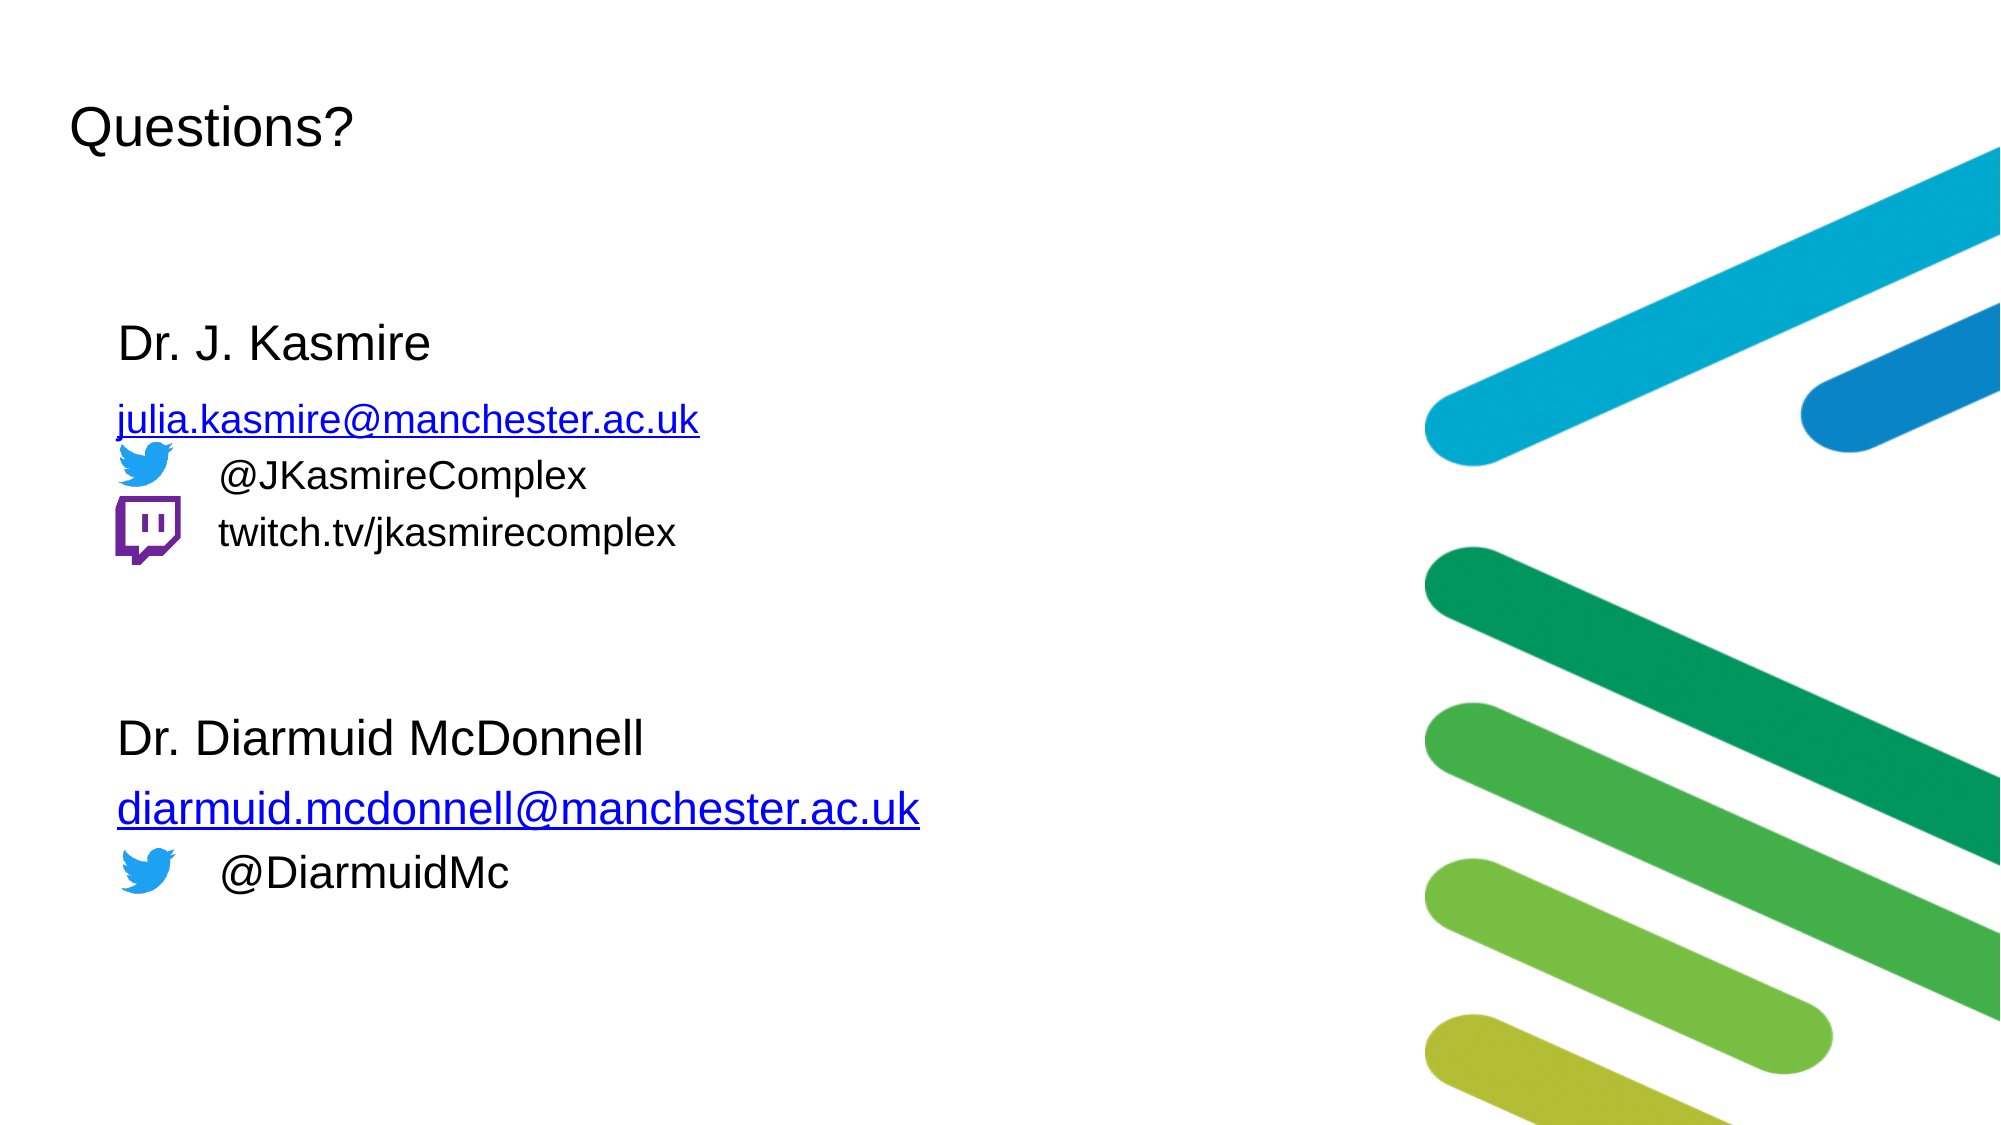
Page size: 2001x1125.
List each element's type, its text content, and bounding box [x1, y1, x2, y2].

list Dr. J. Kasmire [102, 302, 1205, 385]
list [87, 496, 209, 565]
picture [1819, 401, 1829, 411]
picture [104, 826, 193, 915]
text_box diarmuid.mcdonnell@manchester.ac.uk @DiarmuidMc [101, 771, 1205, 949]
text_box Dr. Diarmuid McDonnell [101, 697, 1205, 771]
picture [101, 419, 190, 508]
picture [1425, 0, 2000, 1125]
list julia.kasmire@manchester.ac.uk @JKasmireComplex twitch.tv/jkasmirecomplex [101, 385, 1205, 563]
